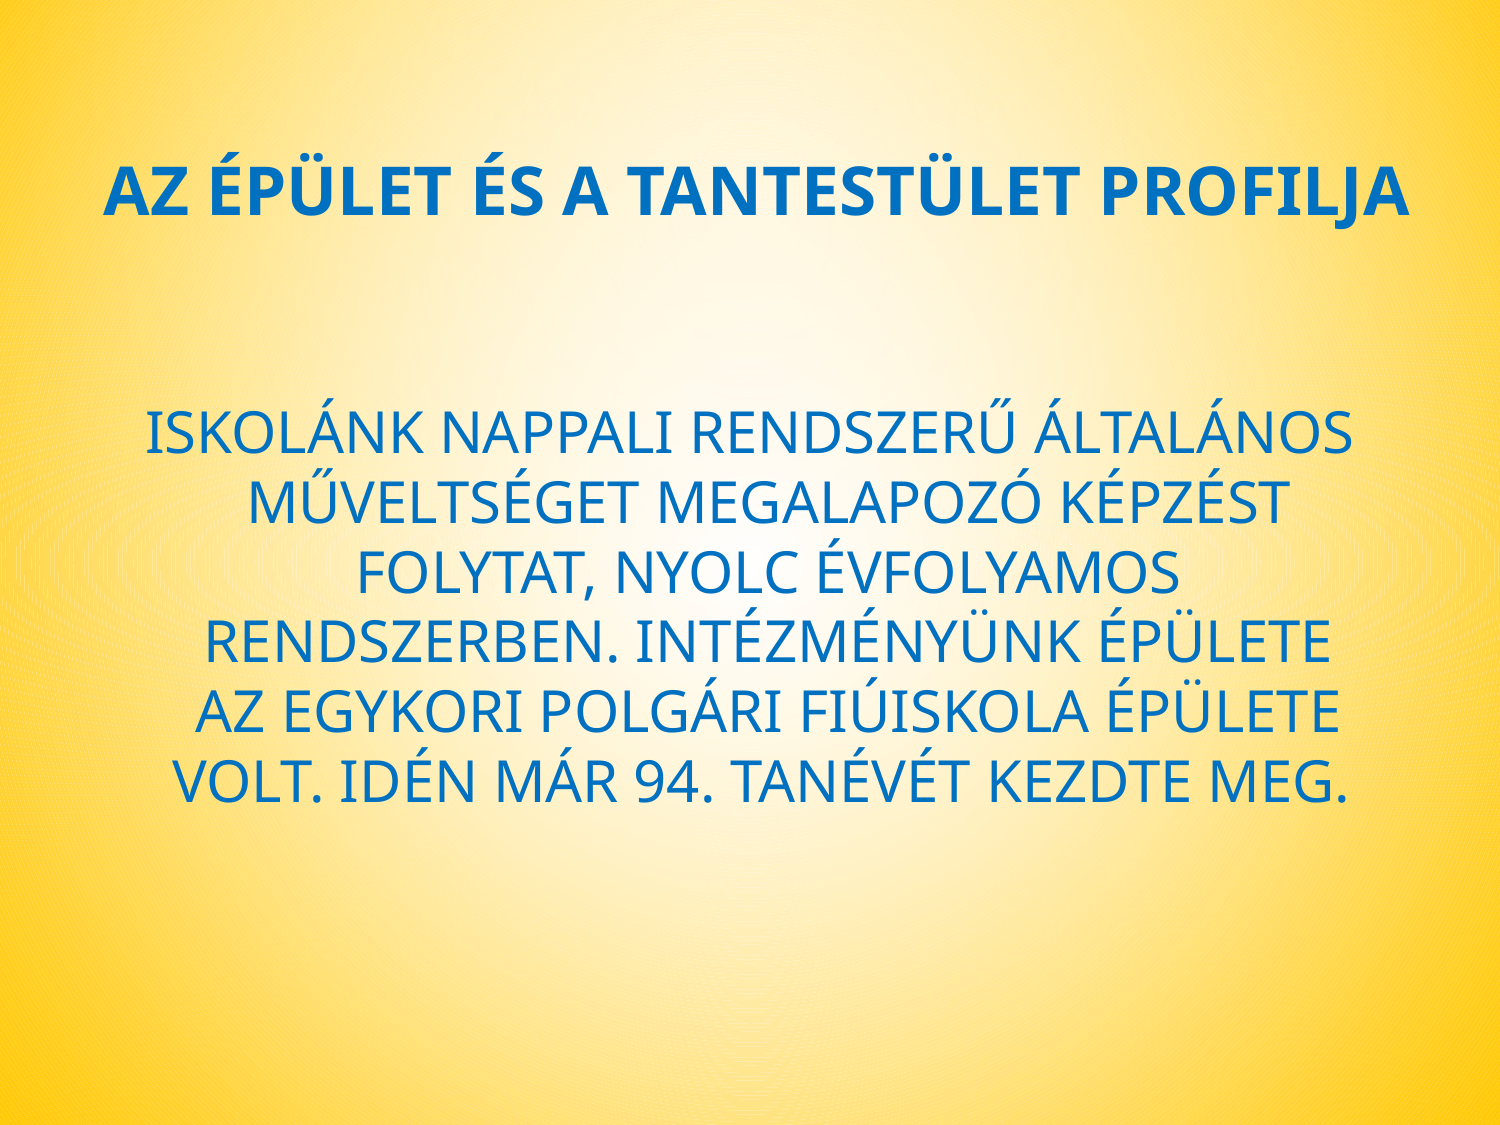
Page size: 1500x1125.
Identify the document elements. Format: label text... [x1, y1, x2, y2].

title AZ ÉPÜLET ÉS A TANTESTÜLET PROFILJA [82, 140, 1432, 329]
list ISKOLÁNK NAPPALI RENDSZERŰ ÁLTALÁNOS MŰVELTSÉGET MEGALAPOZÓ KÉPZÉST FOLYTAT, NYOLC ÉVFOLYAMOS RENDSZERBEN. INTÉZMÉNYÜNK ÉPÜLETE AZ EGYKORI POLGÁRI FIÚISKOLA ÉPÜLETE VOLT. IDÉN MÁR 94. TANÉVÉT KEZDTE MEG. [112, 388, 1388, 950]
